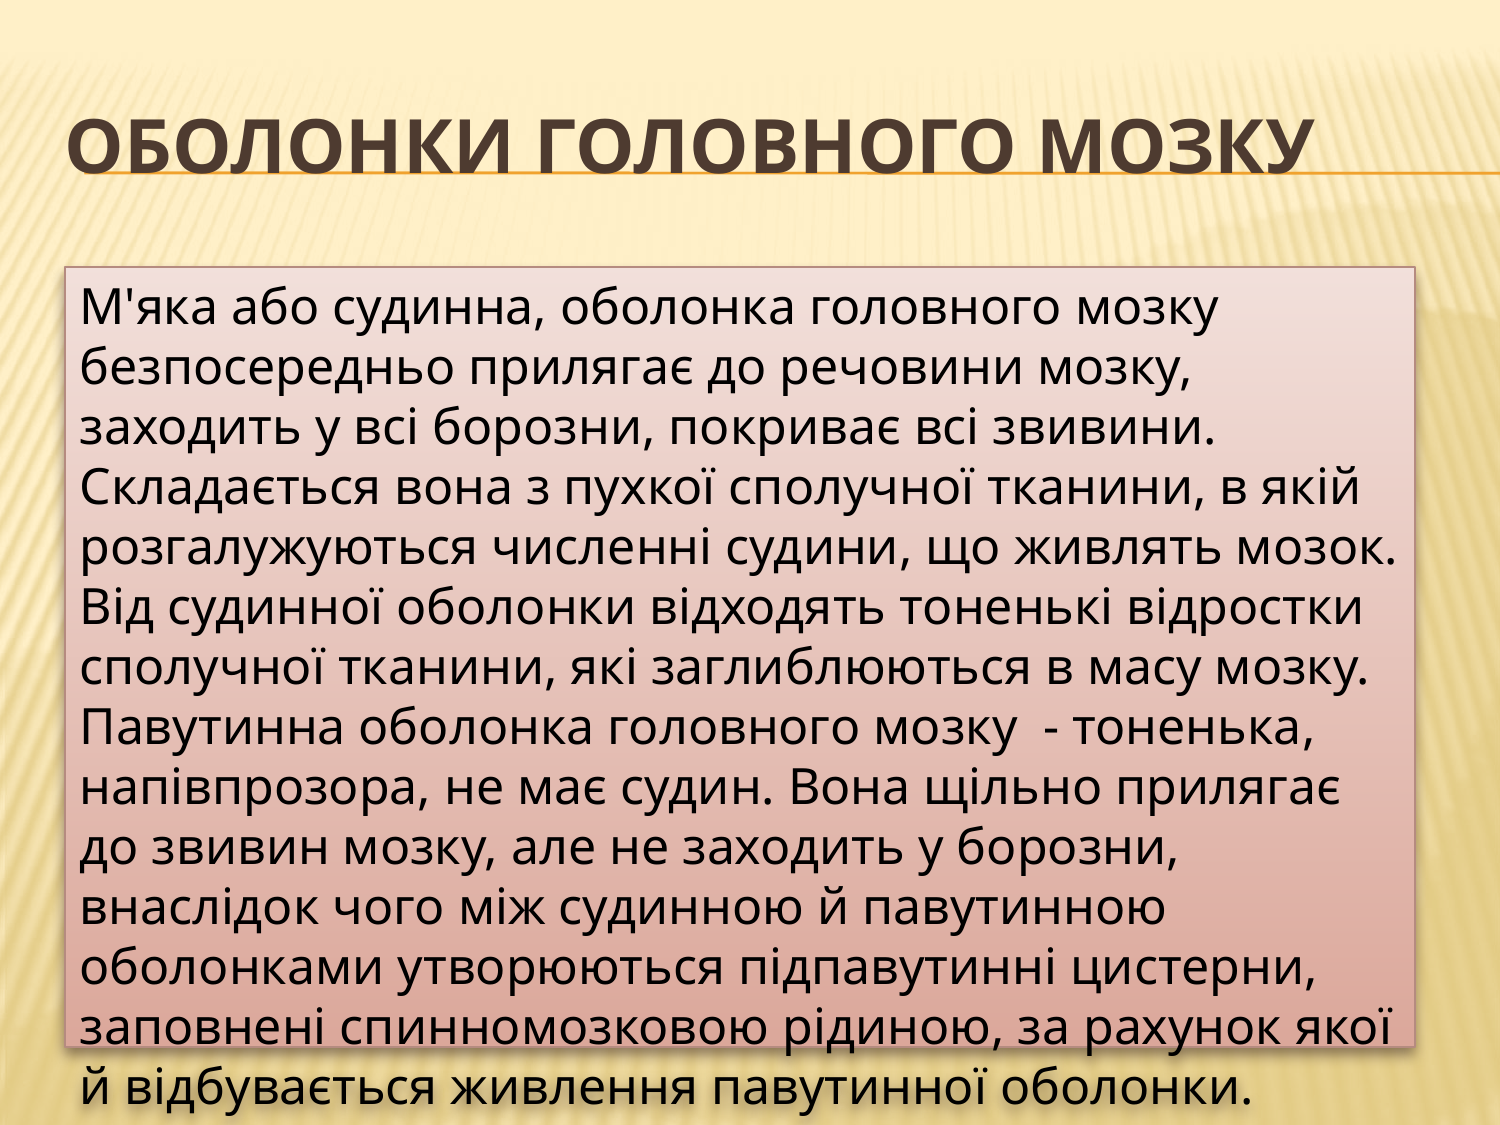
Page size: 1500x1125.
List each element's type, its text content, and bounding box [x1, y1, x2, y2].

title Оболонки головного мозку [50, 75, 1475, 213]
list М'яка або судинна, оболонка головного мозку безпосередньо прилягає до речовини мозку, заходить у всі борозни, покриває всі звивини. Складається вона з пухкої сполучної тканини, в якій розгалужуються численні судини, що живлять мозок. Від судинної оболонки відходять тоненькі відростки сполучної тканини, які заглиблюються в масу мозку. Павутинна оболонка головного мозку - тоненька, напівпрозора, не має судин. Вона щільно прилягає до звивин мозку, але не заходить у борозни, внаслідок чого між судинною й павутинною оболонками утворюються підпавутинні цистерни, заповнені спинномозковою рідиною, за рахунок якої й відбувається живлення павутинної оболонки. [64, 266, 1416, 1048]
